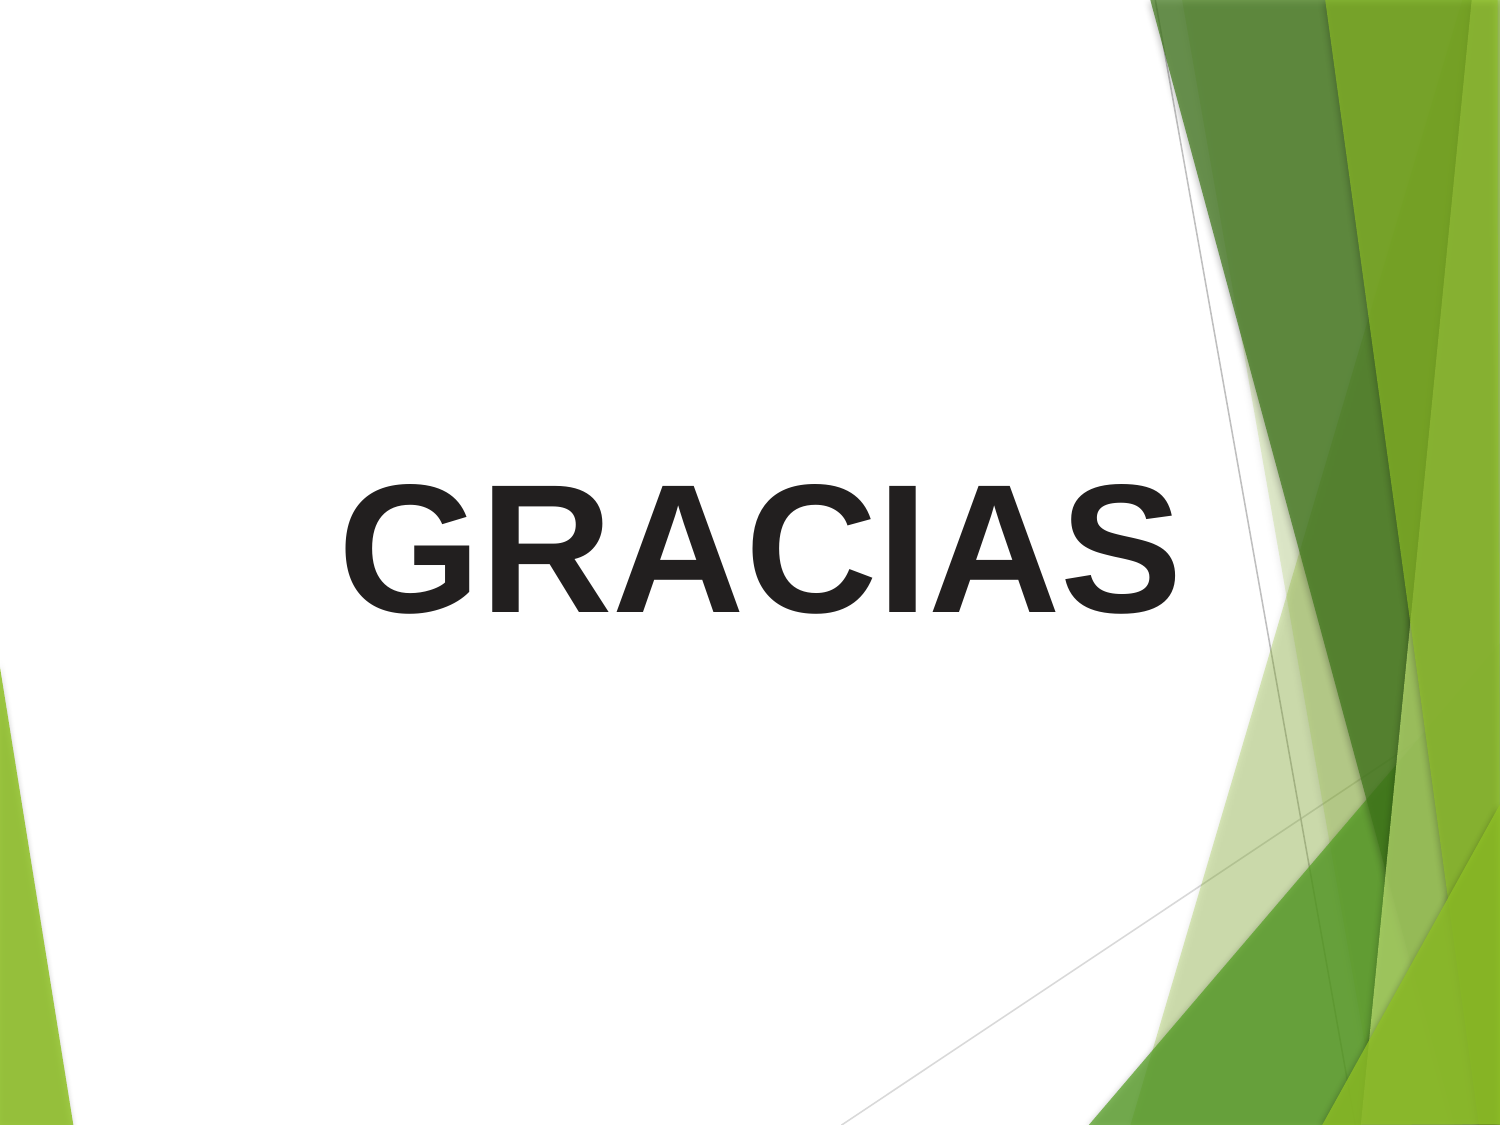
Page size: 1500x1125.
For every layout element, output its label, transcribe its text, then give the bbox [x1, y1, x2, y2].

text_box GRACIAS [105, 421, 1417, 657]
